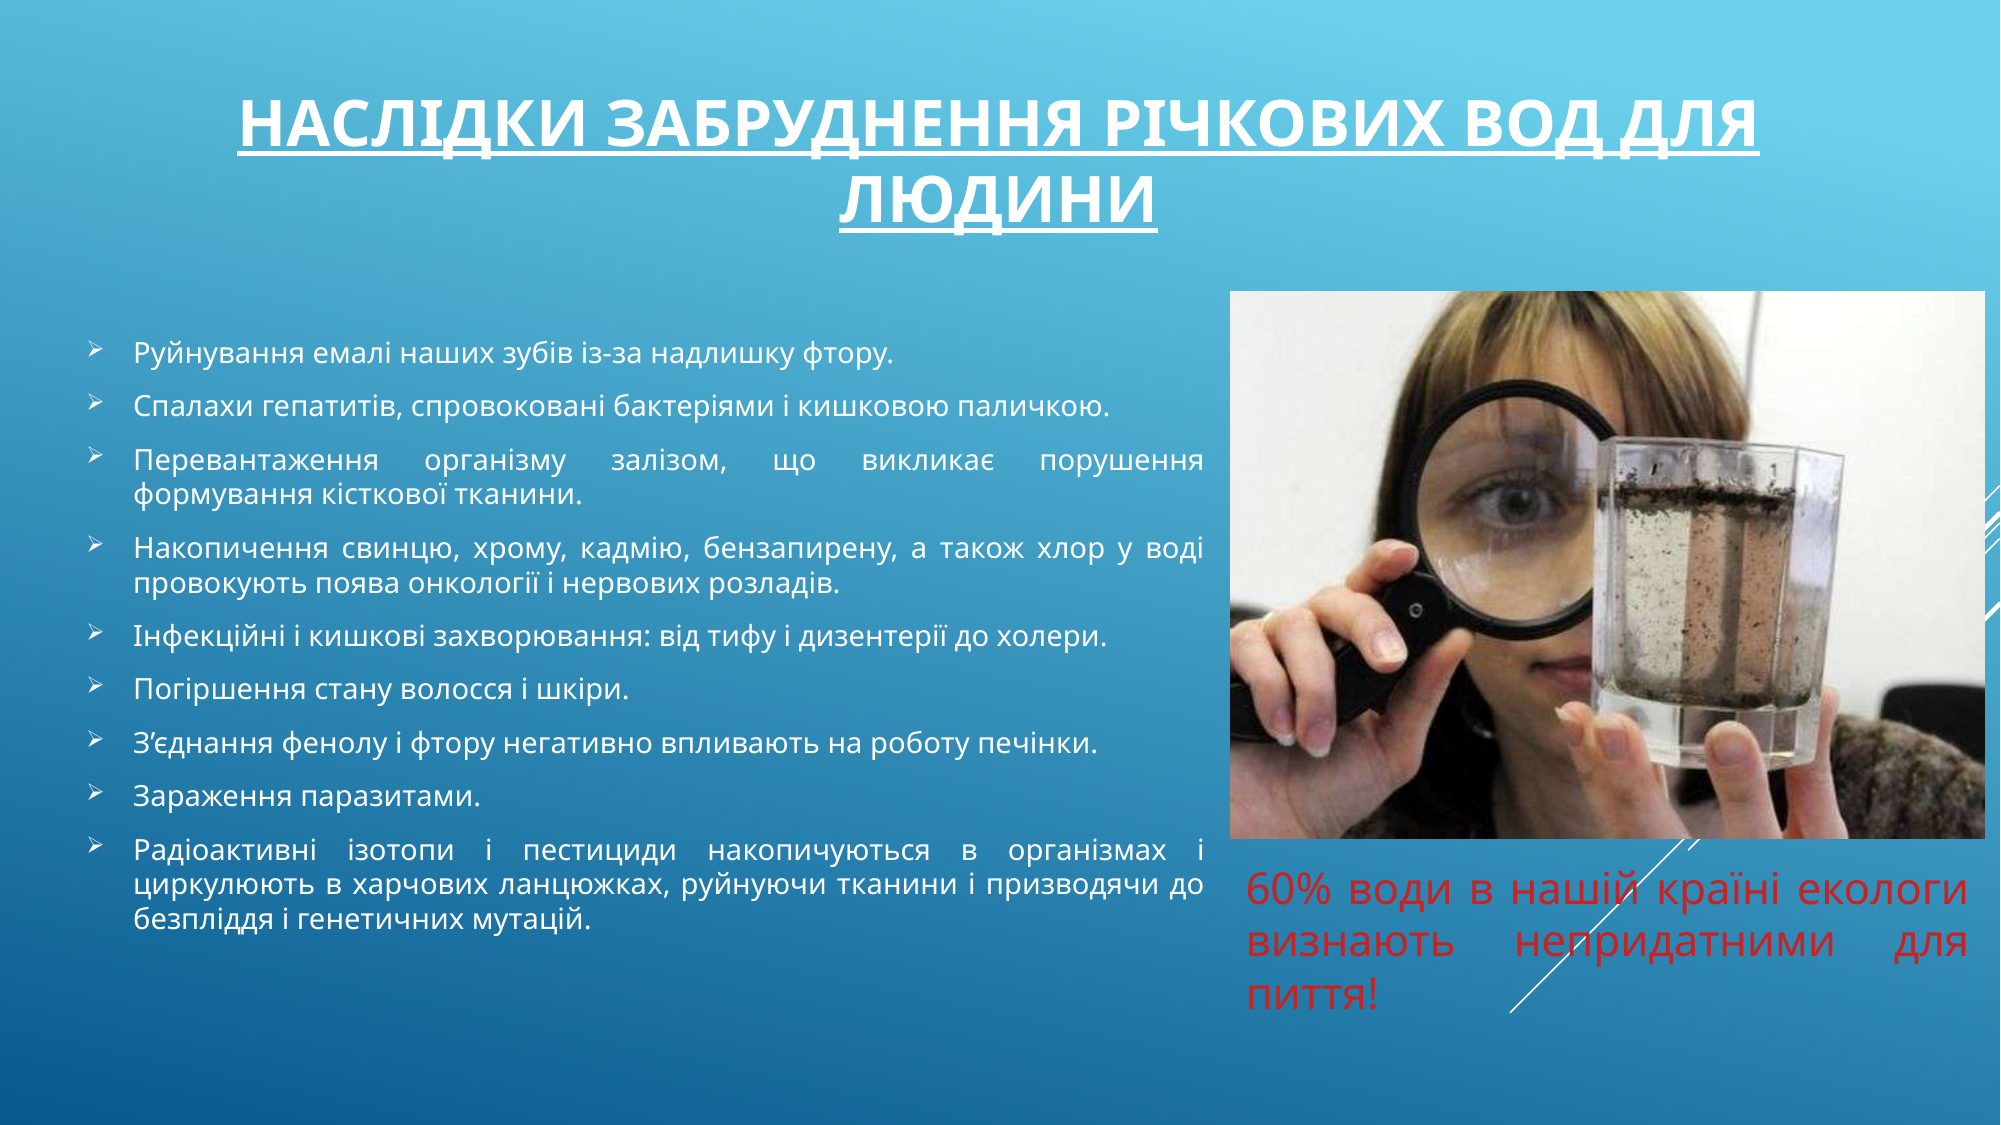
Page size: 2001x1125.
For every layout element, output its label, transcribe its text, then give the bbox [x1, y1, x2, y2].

list Руйнування емалі наших зубів із-за надлишку фтору. Спалахи гепатитів, спровоковані бактеріями і кишковою паличкою. Перевантаження організму залізом, що викликає порушення формування кісткової тканини. Накопичення свинцю, хрому, кадмію, бензапирену, а також хлор у воді провокують поява онкології і нервових розладів. Інфекційні і кишкові захворювання: від тифу і дизентерії до холери. Погіршення стану волосся і шкіри. З’єднання фенолу і фтору негативно впливають на роботу печінки. Зараження паразитами. Радіоактивні ізотопи і пестициди накопичуються в організмах і циркулюють в харчових ланцюжках, руйнуючи тканини і призводячи до безпліддя і генетичних мутацій. [71, 243, 1221, 1027]
picture [1230, 290, 1986, 839]
list 60% води в нашій країні екологи визнають непридатними для пиття! [1230, 851, 1985, 1027]
title Наслідки забруднення річкових вод для людини [106, 74, 1892, 244]
